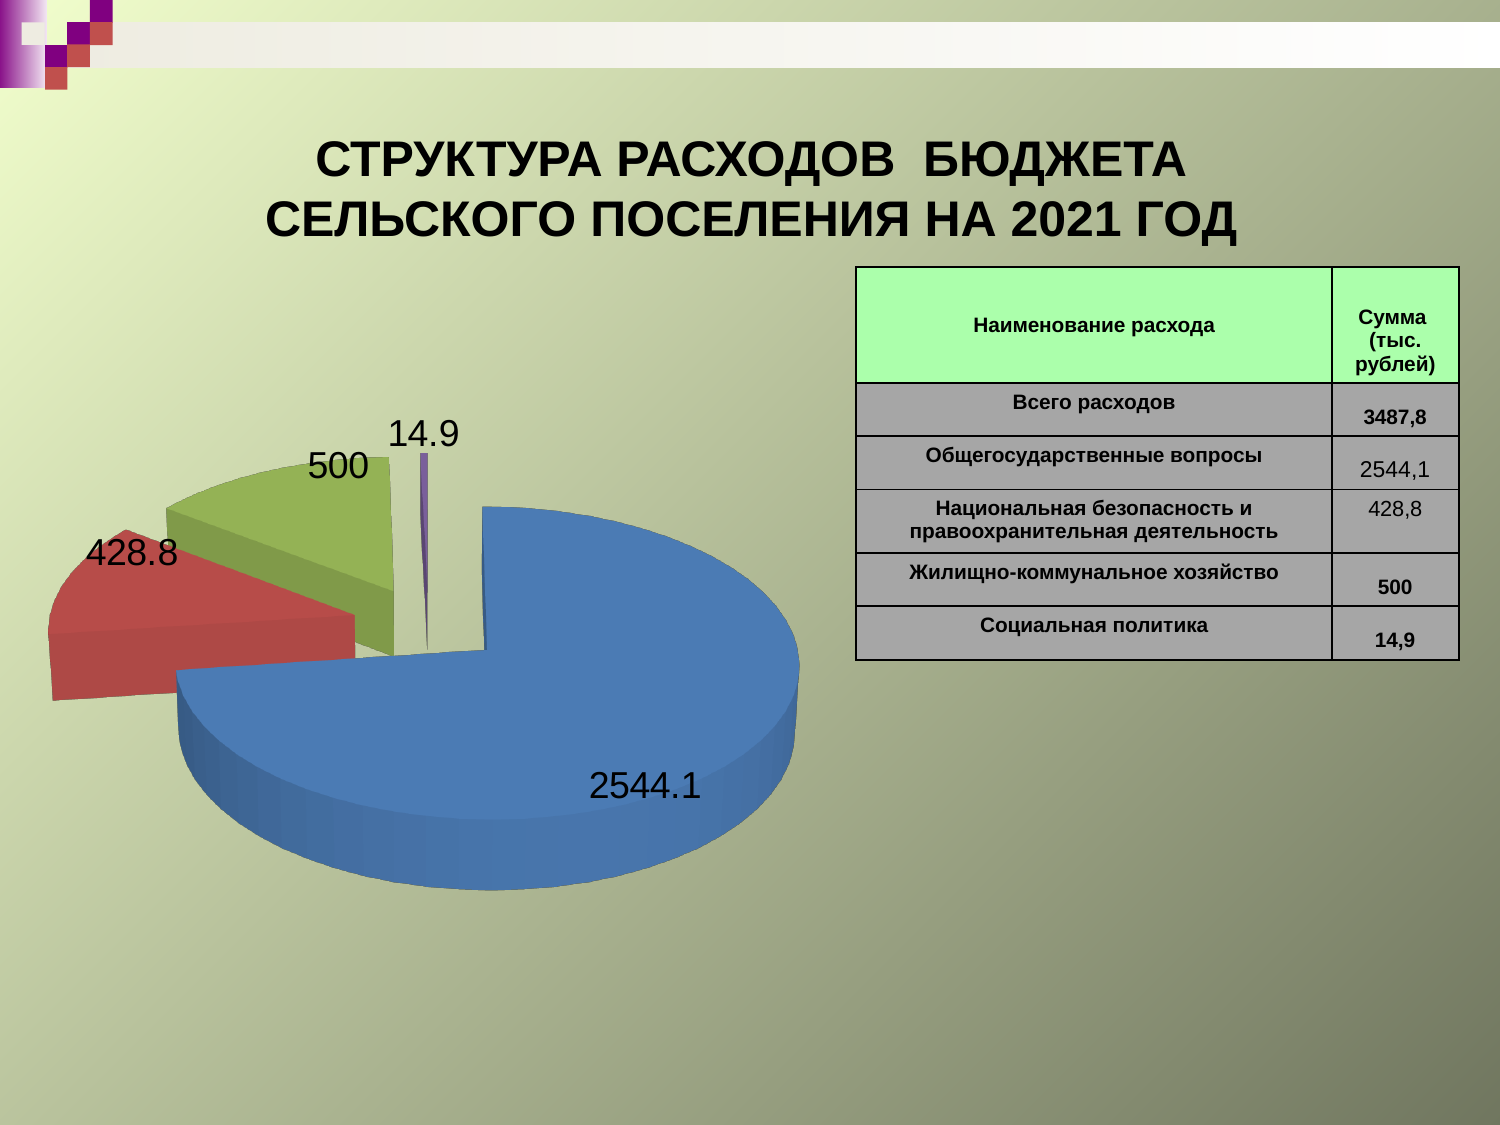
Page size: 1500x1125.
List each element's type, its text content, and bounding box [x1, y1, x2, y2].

table_cell 500 [1333, 554, 1458, 605]
table_cell Жилищно-коммунальное хозяйство [860, 554, 1331, 605]
table_cell Общегосударственные вопросы [860, 437, 1331, 489]
table_header Сумма (тыс. рублей) [1333, 268, 1458, 382]
table_cell 2544,1 [1333, 437, 1458, 489]
chart [0, 278, 857, 1083]
table_cell 14,9 [1333, 607, 1458, 659]
table_header Наименование расхода [857, 268, 1331, 382]
text_box СТРУКТУРА РАСХОДОВ БЮДЖЕТА СЕЛЬСКОГО ПОСЕЛЕНИЯ НА 2021 ГОД [153, 66, 1349, 211]
table_cell Всего расходов [860, 384, 1331, 435]
table_cell 428,8 [1333, 490, 1458, 552]
table_cell 3487,8 [1333, 384, 1458, 435]
table_cell Социальная политика [860, 607, 1331, 659]
table_cell Национальная безопасность и правоохранительная деятельность [860, 490, 1331, 552]
